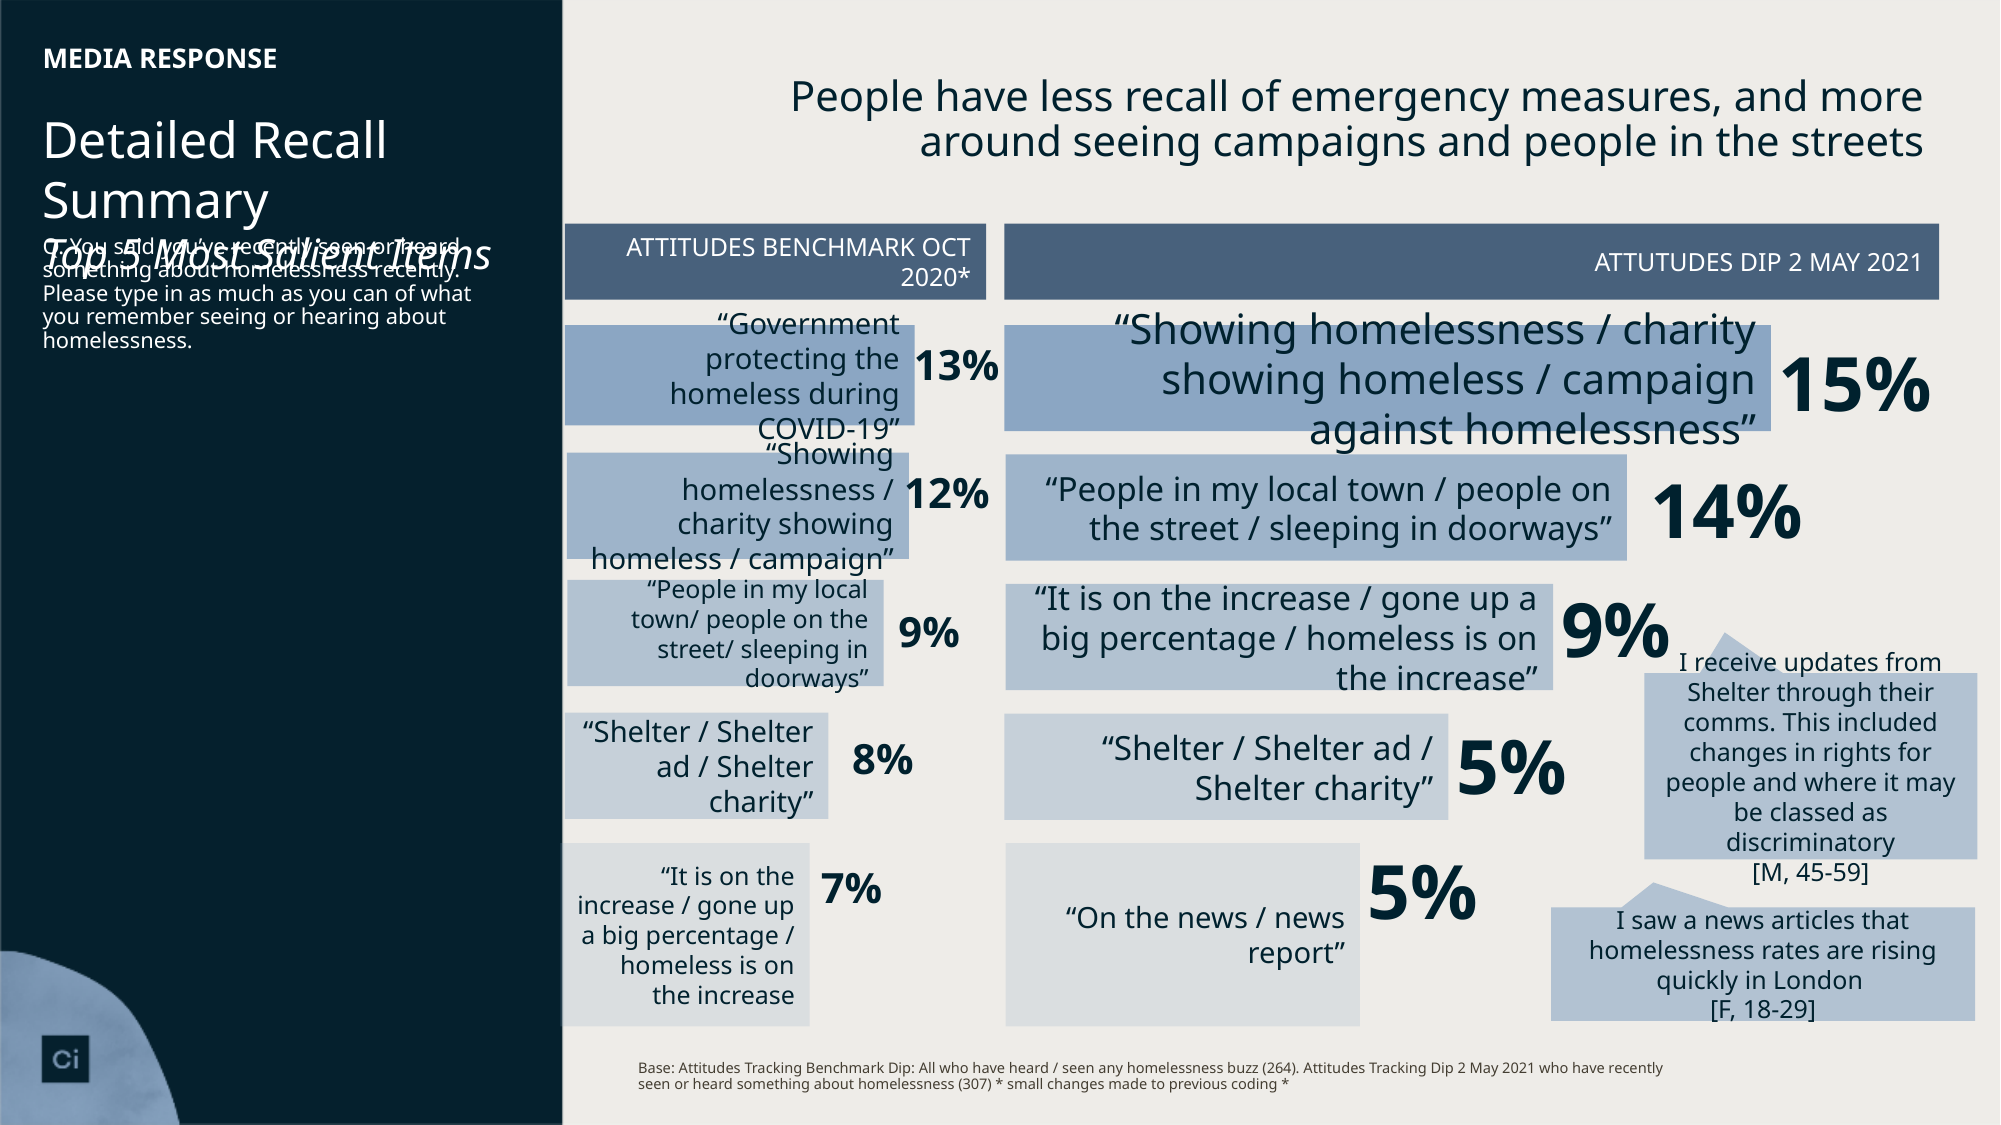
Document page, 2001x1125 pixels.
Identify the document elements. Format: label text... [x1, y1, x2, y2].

text_box 8% [837, 725, 929, 791]
text_box “It is on the increase / gone up a big percentage / homeless is on the increase [559, 842, 811, 1027]
text_box 7% [806, 854, 898, 920]
text_box ATTITUDES BENCHMARK OCT 2020* [564, 222, 987, 301]
list Q. You said you’ve recently seen or heard something about homelessness recently. Please type in as much as you can of what you remember seeing or hearing about homelessness. [27, 270, 523, 319]
list People have less recall of emergency measures, and more around seeing campaigns and people in the streets [740, 67, 1940, 231]
text_box 5% [1441, 711, 1582, 817]
text_box “People in my local town / people on the street / sleeping in doorways” [1005, 453, 1628, 562]
text_box 9% [1546, 575, 1687, 681]
text_box “Shelter / Shelter ad / Shelter charity” [564, 712, 829, 820]
text_box ATTUTUDES DIP 2 MAY 2021 [1003, 222, 1940, 301]
text_box I receive updates from Shelter through their comms. This included changes in rights for people and where it may be classed as discriminatory [M, 45-59] [1643, 630, 1979, 861]
title MEDIA RESPONSE [27, 38, 523, 100]
text_box I saw a news articles that homelessness rates are rising quickly in London [F, 18-29] [1549, 881, 1977, 1022]
text_box 9% [883, 598, 1033, 664]
text_box 5% [1353, 836, 1494, 942]
text_box “It is on the increase / gone up a big percentage / homeless is on the increase” [1005, 583, 1554, 691]
text_box “On the news / news report” [1005, 842, 1361, 1027]
list Detailed Recall Summary Top 5 Most Salient Items [27, 100, 544, 243]
text_box 13% [899, 331, 1015, 396]
text_box “Shelter / Shelter ad / Shelter charity” [1003, 713, 1449, 821]
text_box 15% [1763, 328, 1947, 434]
picture [0, 0, 2000, 1125]
text_box “Showing homelessness / charity showing homeless / campaign” [566, 452, 910, 560]
text_box “People in my local town/ people on the street/ sleeping in doorways” [566, 579, 885, 687]
list Base: Attitudes Tracking Benchmark Dip: All who have heard / seen any homelessness buzz (264). Attitudes Tracking Dip 2 May 2021 who have recently seen or heard something about homelessness (307) * small changes made to previous coding * [623, 1053, 1706, 1101]
text_box “Government protecting the homeless during COVID-19” [564, 324, 916, 426]
text_box “Showing homelessness / charity showing homeless / campaign against homelessness” [1003, 324, 1772, 432]
text_box 14% [1635, 456, 1819, 562]
text_box 12% [889, 459, 1005, 525]
